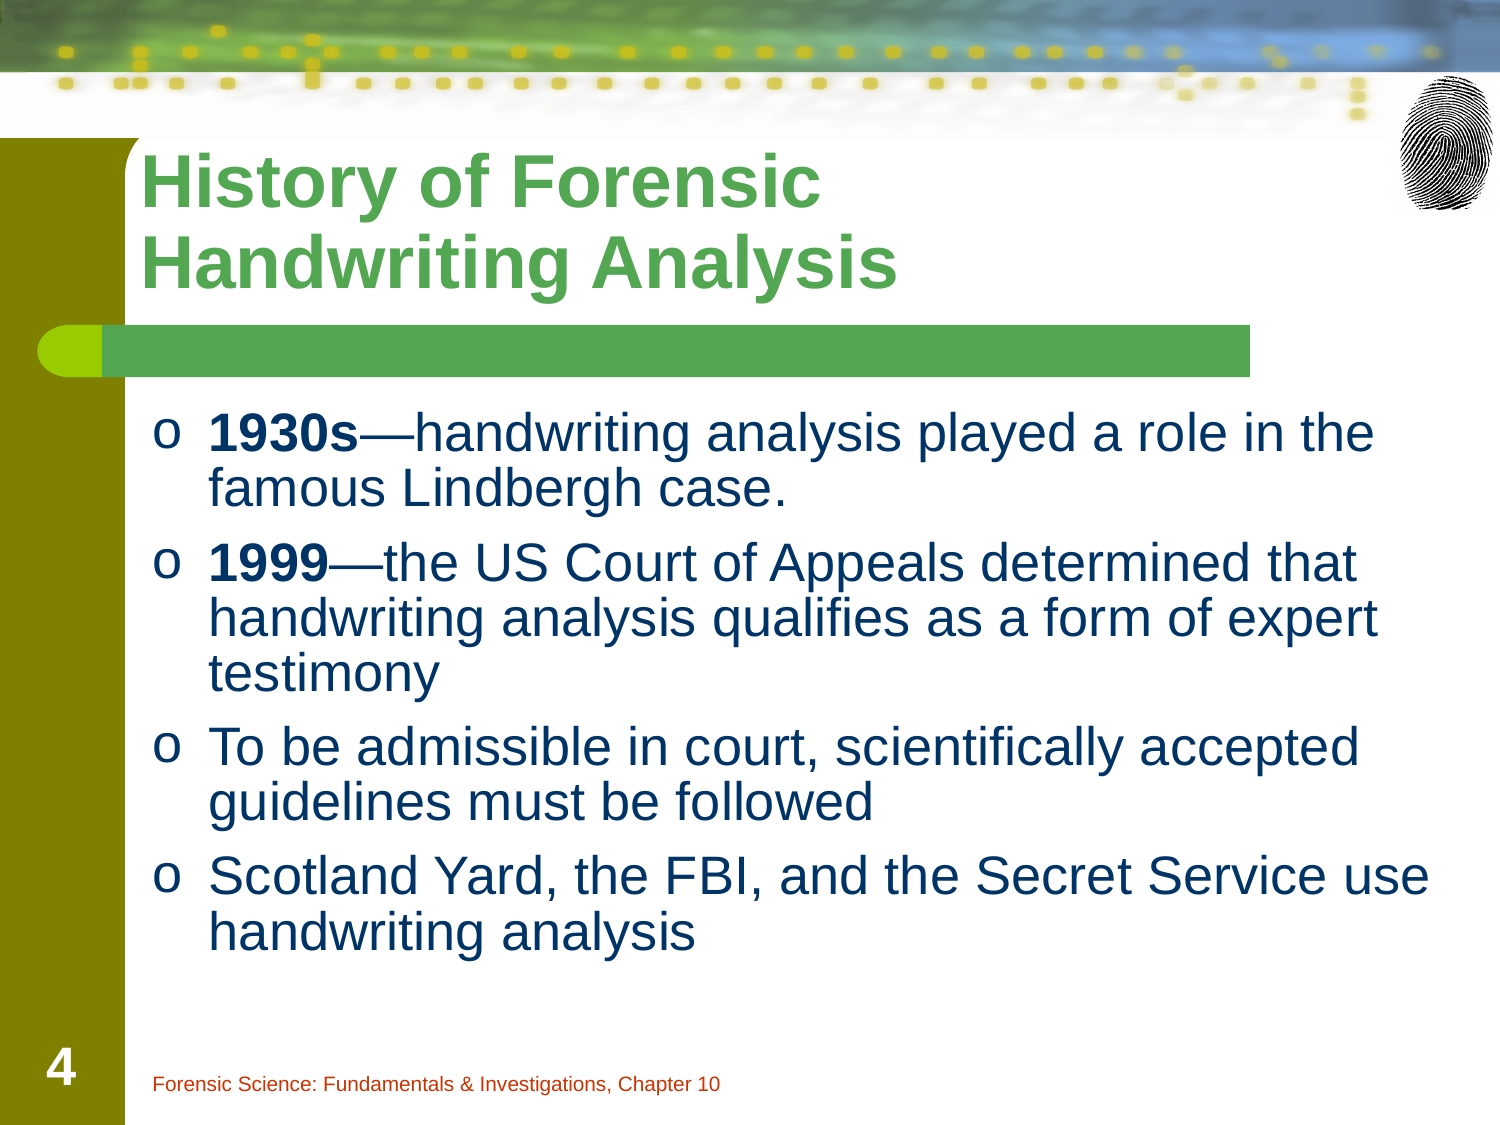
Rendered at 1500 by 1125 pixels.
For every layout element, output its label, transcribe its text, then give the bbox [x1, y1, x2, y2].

footer Forensic Science: Fundamentals & Investigations, Chapter 10 [137, 1025, 1388, 1103]
title History of Forensic Handwriting Analysis [125, 125, 1350, 313]
list 1930s—handwriting analysis played a role in the famous Lindbergh case. 1999—the US Court of Appeals determined that handwriting analysis qualifies as a form of expert testimony To be admissible in court, scientifically accepted guidelines must be followed Scotland Yard, the FBI, and the Secret Service use handwriting analysis [137, 399, 1450, 1025]
slide_number ‹#› [13, 1023, 111, 1105]
picture [0, 0, 1500, 213]
